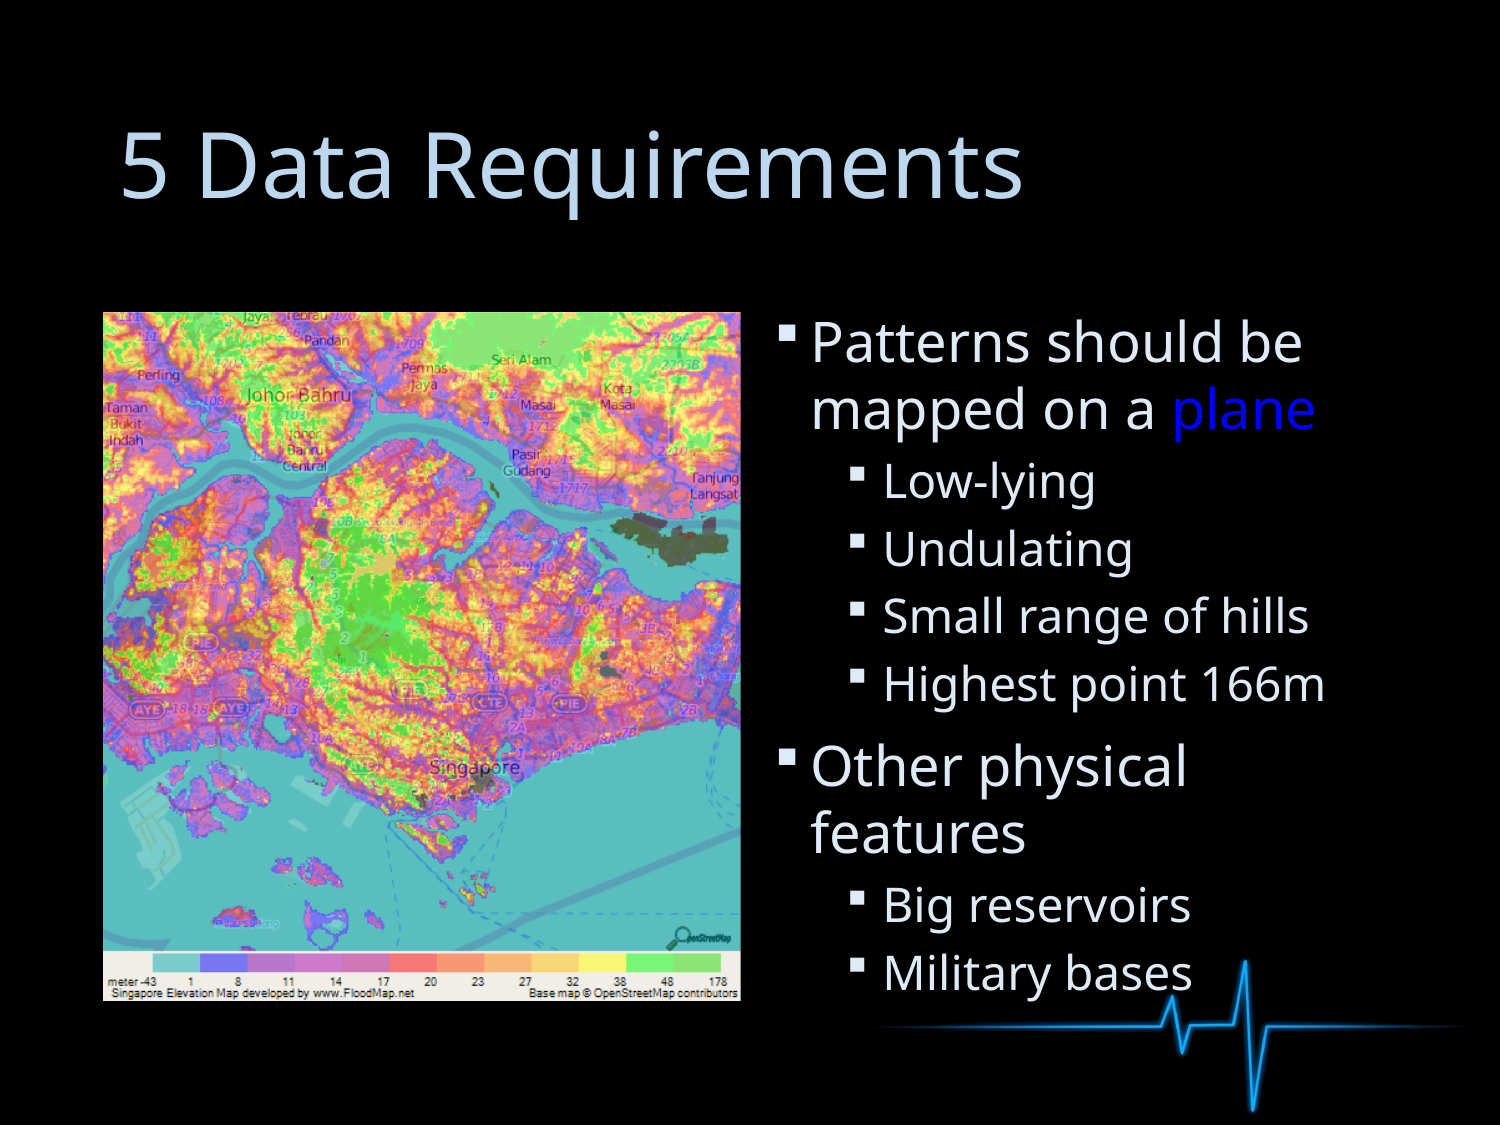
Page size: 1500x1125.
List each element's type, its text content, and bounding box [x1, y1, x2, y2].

list Patterns should be mapped on a plane Low-lying Undulating Small range of hills Highest point 166m Other physical features Big reservoirs Military bases [759, 299, 1397, 1014]
picture [846, 945, 1500, 1124]
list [103, 312, 741, 1001]
text_box 5 Data Requirements [103, 59, 1434, 278]
